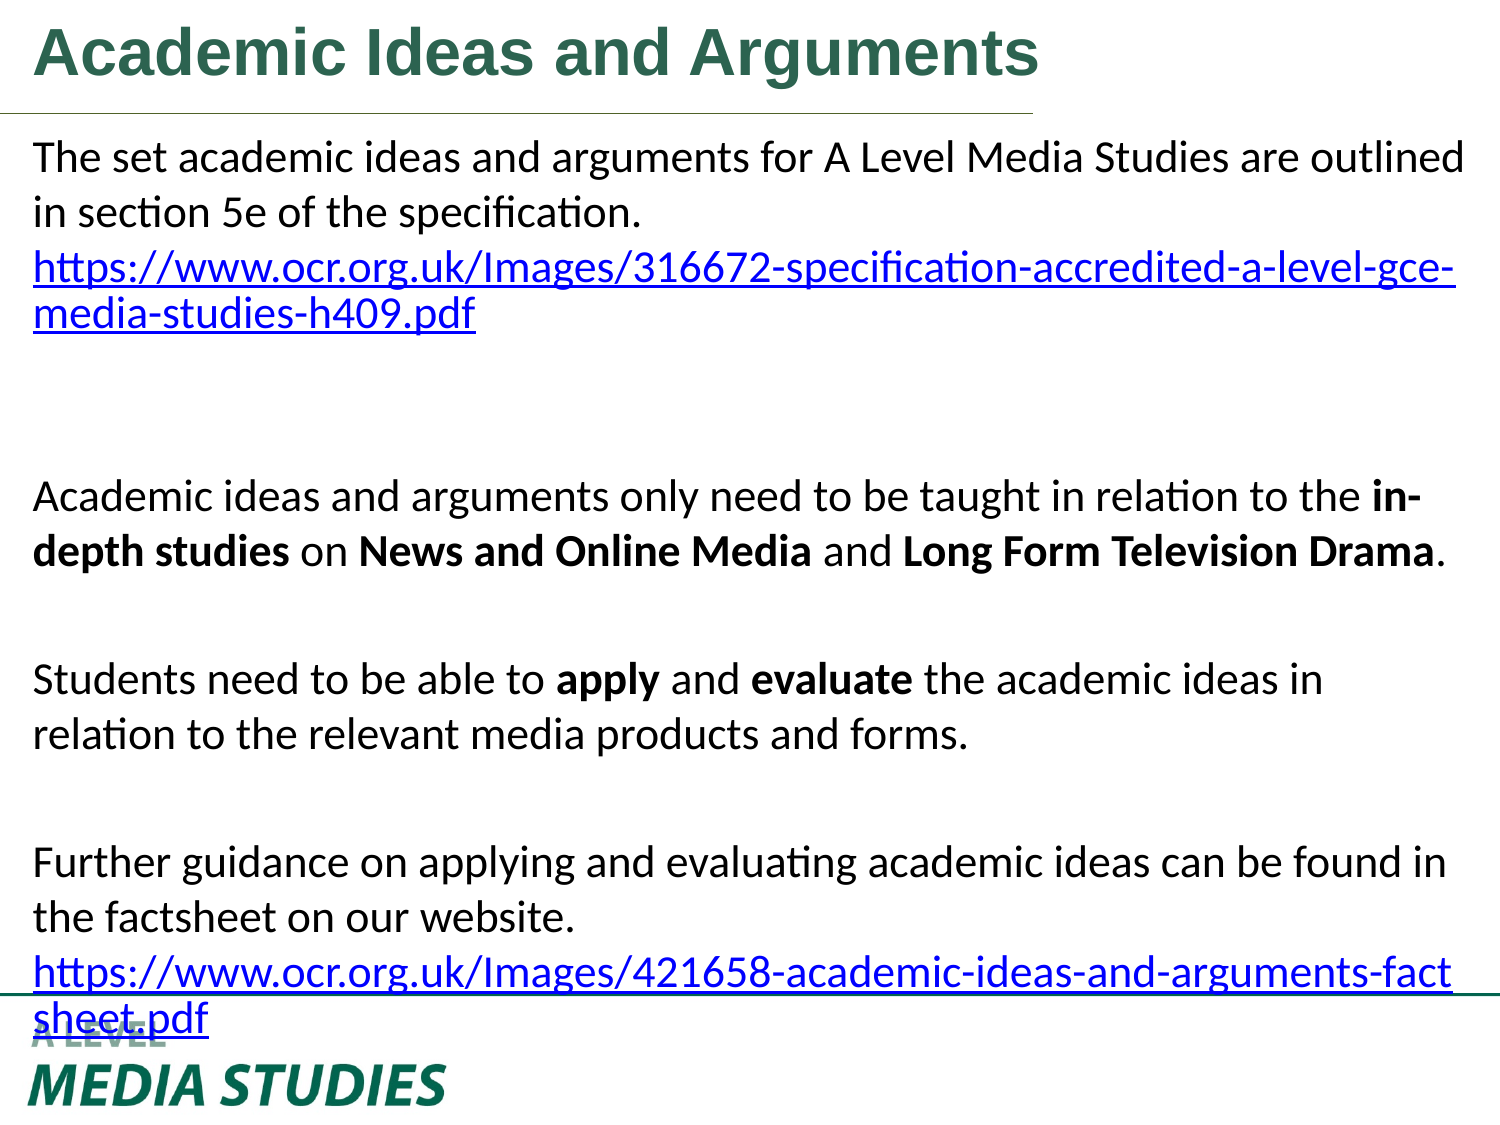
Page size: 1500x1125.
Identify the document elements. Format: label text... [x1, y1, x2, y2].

picture [0, 993, 1500, 1125]
text_box The set academic ideas and arguments for A Level Media Studies are outlined in section 5e of the specification. https://www.ocr.org.uk/Images/316672-specification-accredited-a-level-gce-media-studies-h409.pdf Academic ideas and arguments only need to be taught in relation to the in-depth studies on News and Online Media and Long Form Television Drama. Students need to be able to apply and evaluate the academic ideas in relation to the relevant media products and forms. Further guidance on applying and evaluating academic ideas can be found in the factsheet on our website. https://www.ocr.org.uk/Images/421658-academic-ideas-and-arguments-factsheet.pdf [17, 118, 1483, 958]
text_box Academic Ideas and Arguments [17, 0, 1393, 118]
